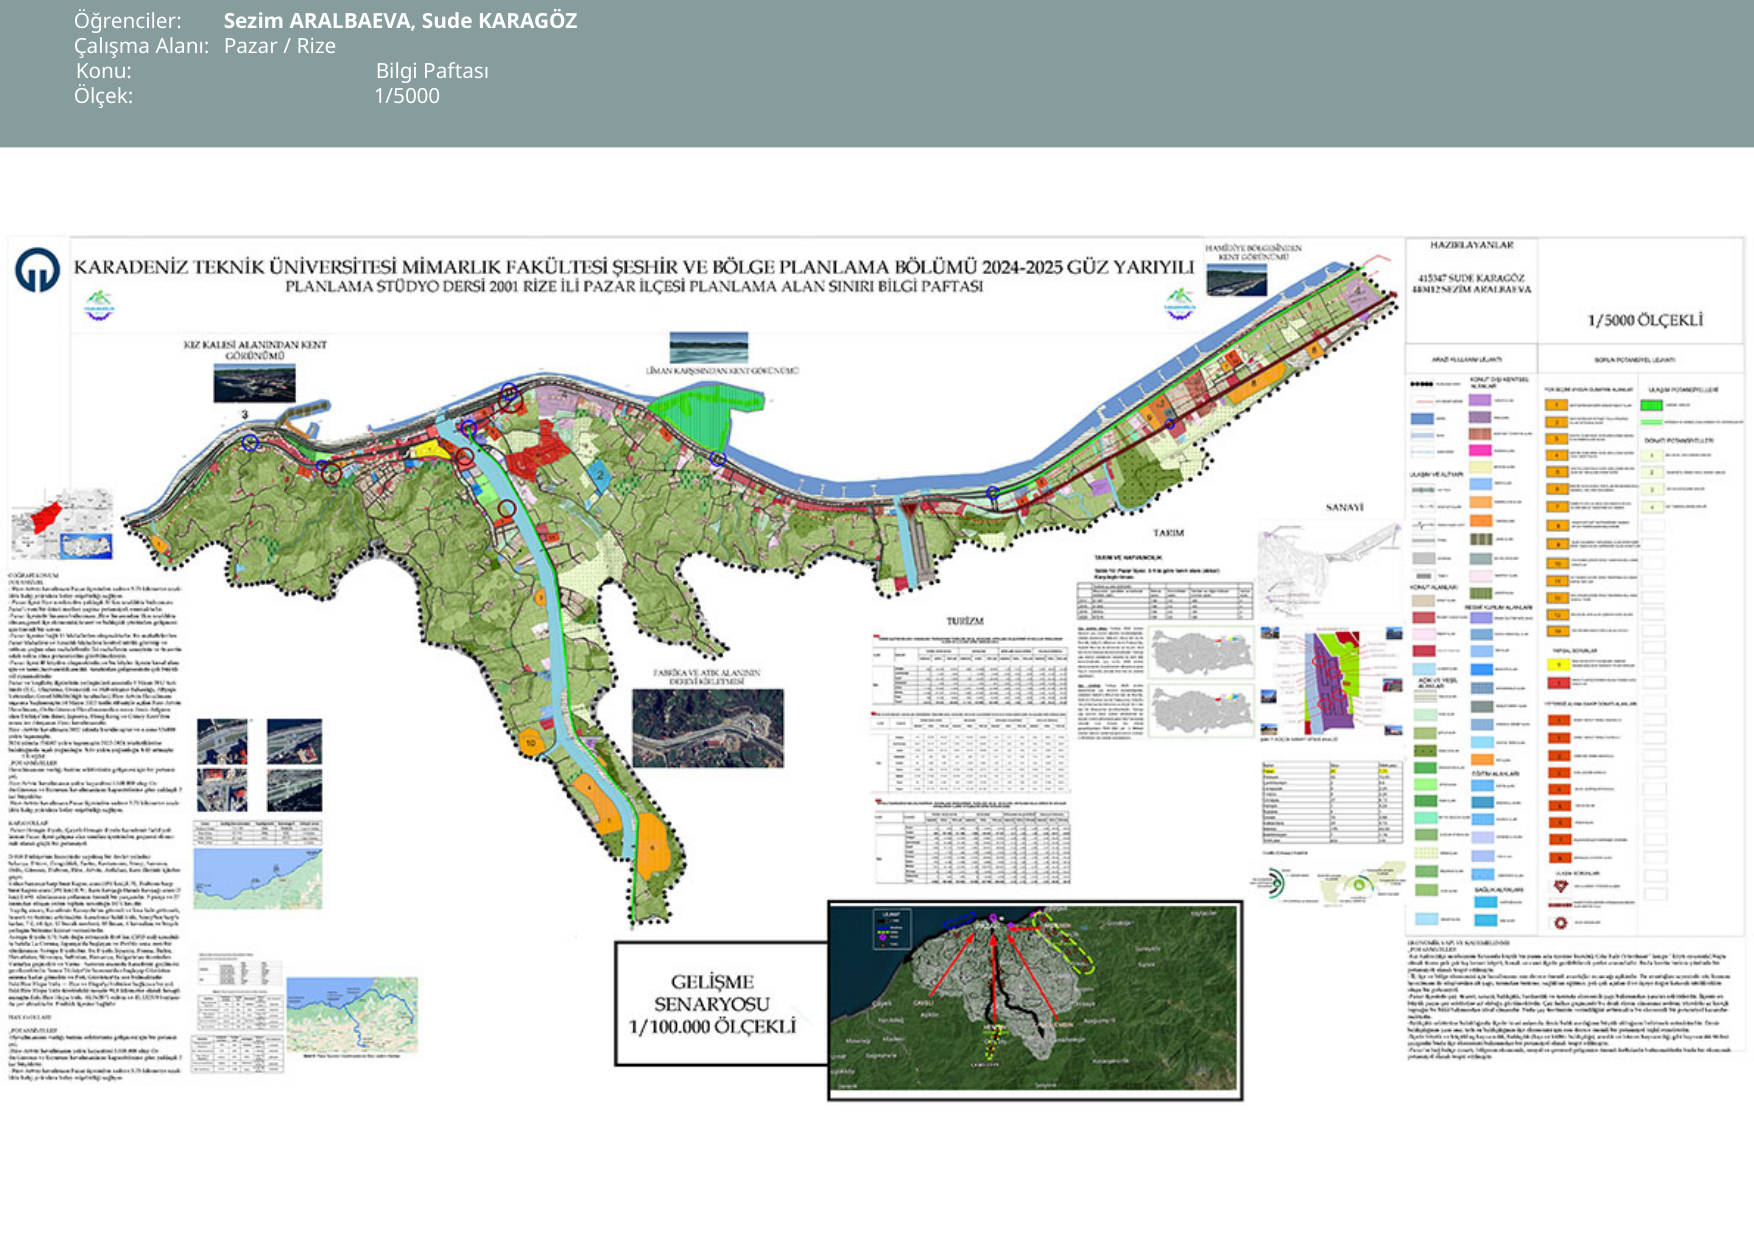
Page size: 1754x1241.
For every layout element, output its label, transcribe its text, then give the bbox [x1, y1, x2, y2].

text_box Öğrenciler: Sezim ARALBAEVA, Sude KARAGÖZ Çalışma Alanı: Pazar / Rize Konu: Bilgi Paftası Ölçek: 1/5000 [59, 0, 1754, 115]
picture [0, 217, 1754, 1142]
text_box [0, 0, 1754, 148]
